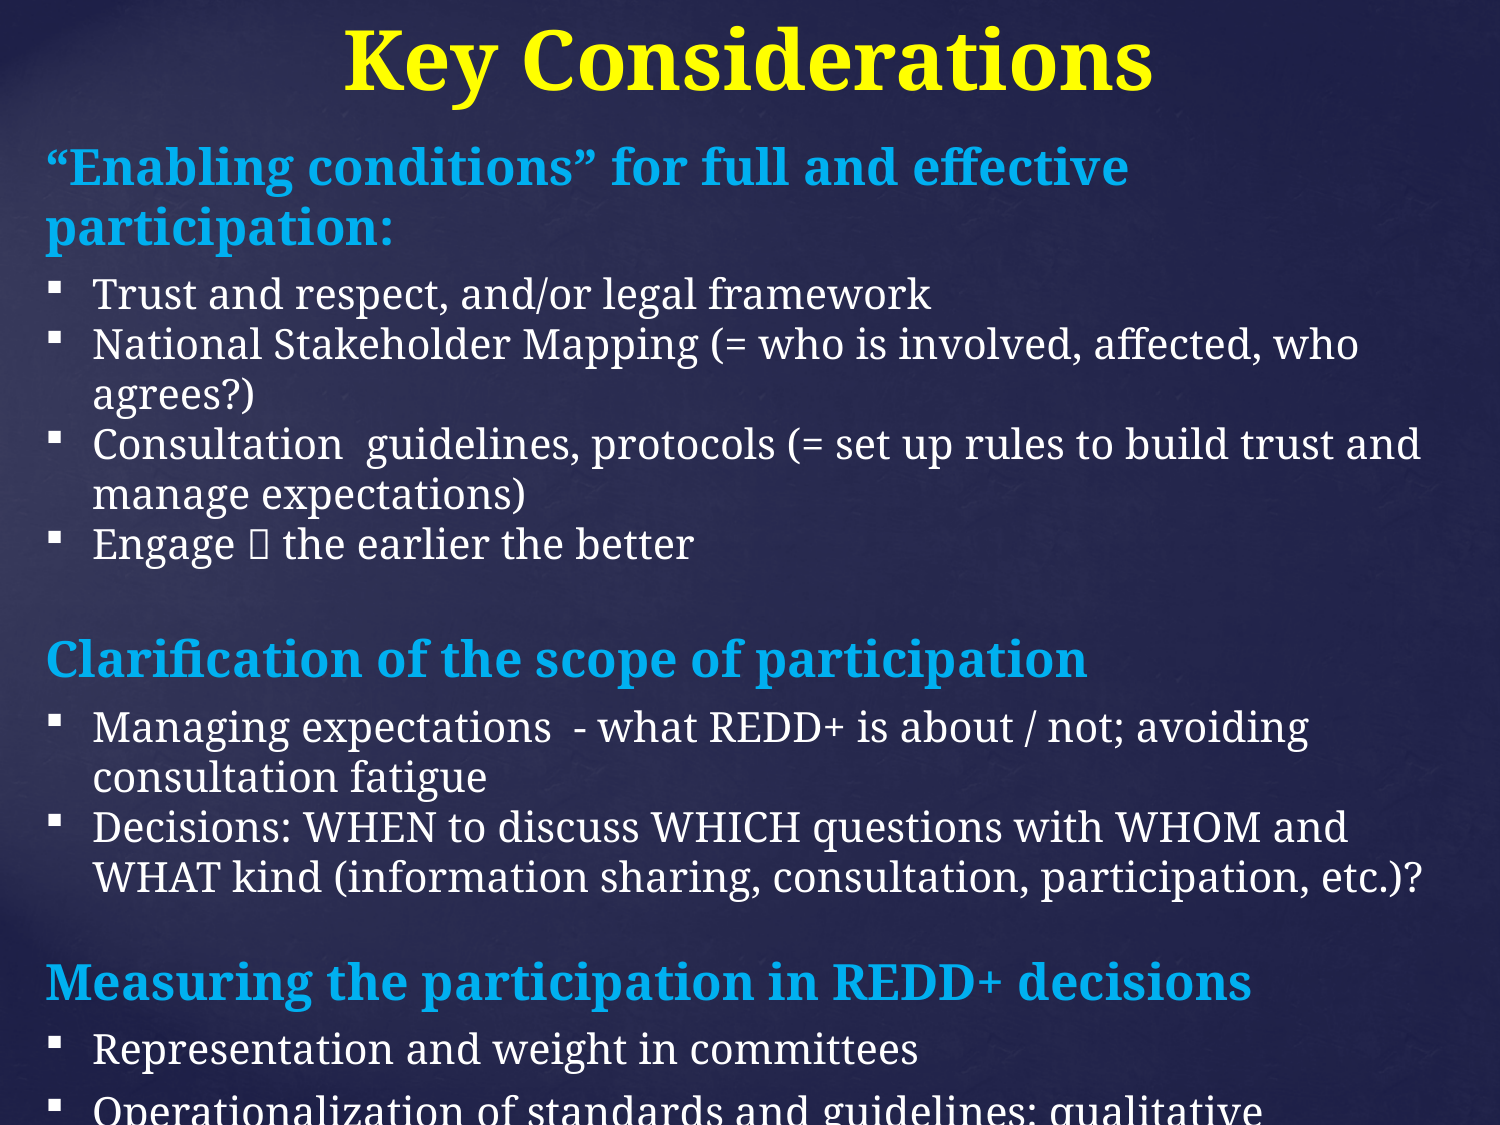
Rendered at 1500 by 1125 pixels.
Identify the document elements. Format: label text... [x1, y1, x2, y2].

text_box Key Considerations [0, 0, 1500, 133]
text_box “Enabling conditions” for full and effective participation: Trust and respect, and/or legal framework National Stakeholder Mapping (= who is involved, affected, who agrees?) Consultation guidelines, protocols (= set up rules to build trust and manage expectations) Engage  the earlier the better Clarification of the scope of participation Managing expectations - what REDD+ is about / not; avoiding consultation fatigue Decisions: WHEN to discuss WHICH questions with WHOM and WHAT kind (information sharing, consultation, participation, etc.)? Measuring the participation in REDD+ decisions Representation and weight in committees Operationalization of standards and guidelines: qualitative indicators, milestones [30, 133, 1470, 1125]
